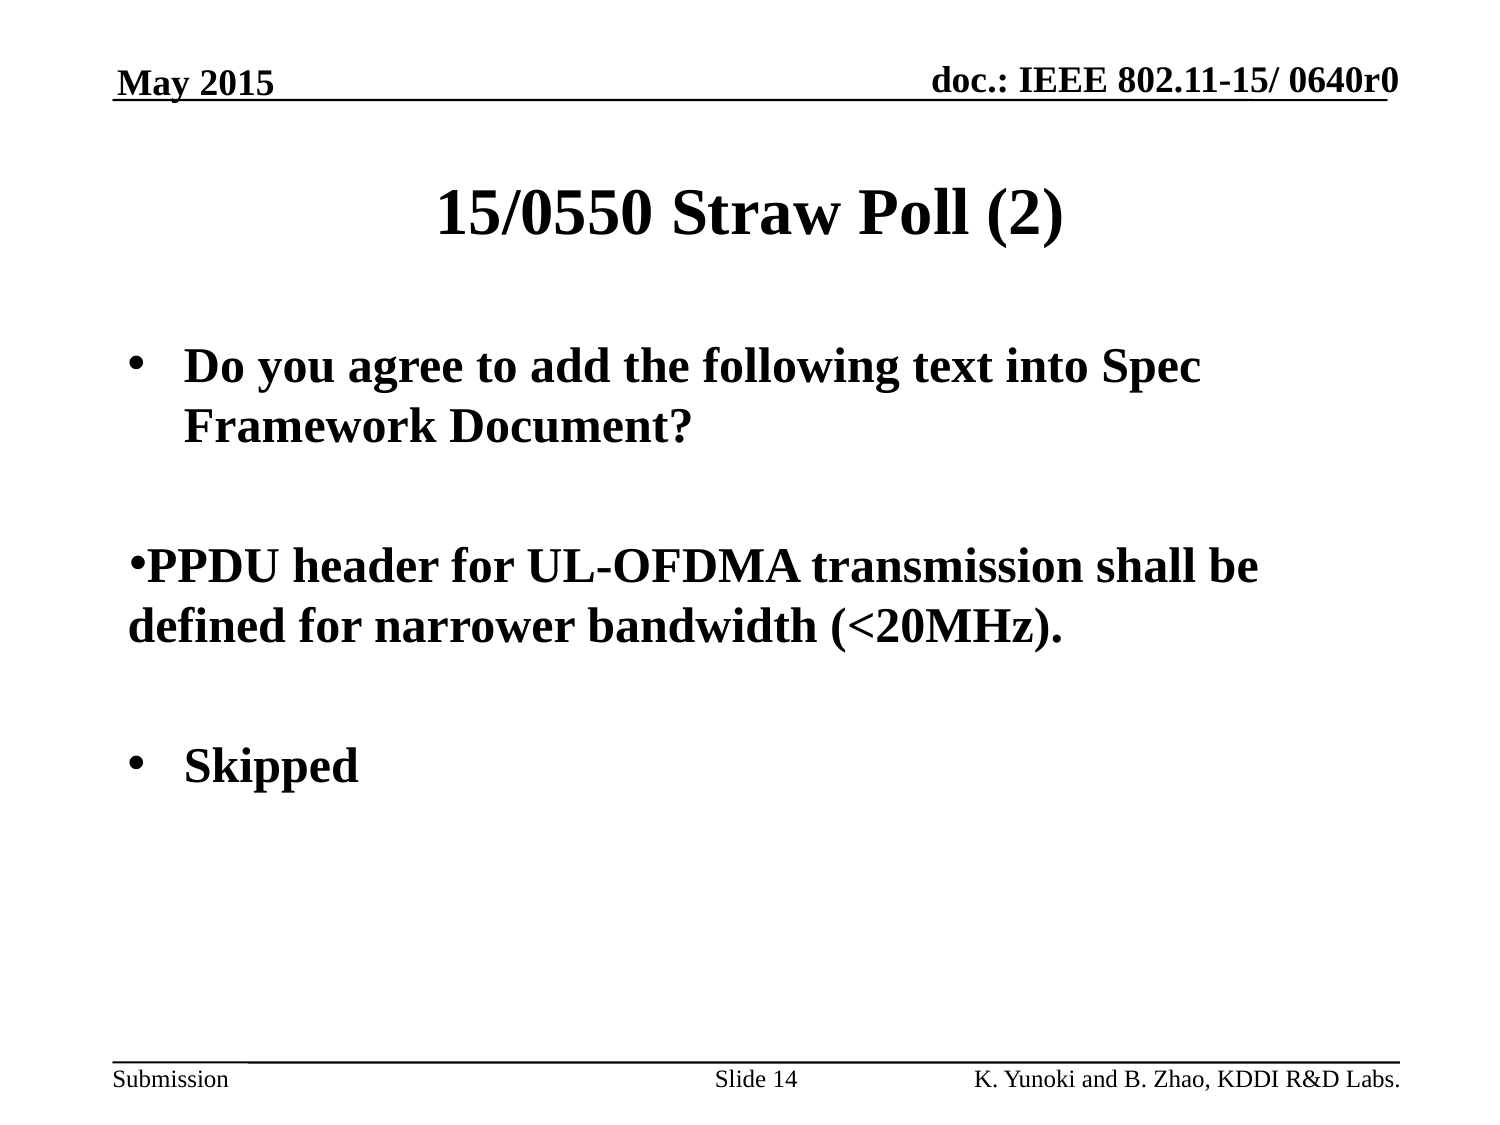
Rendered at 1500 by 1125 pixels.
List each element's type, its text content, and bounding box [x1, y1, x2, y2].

title 15/0550 Straw Poll (2) [112, 112, 1388, 303]
list Do you agree to add the following text into Spec Framework Document? PPDU header for UL-OFDMA transmission shall be defined for narrower bandwidth (<20MHz). Skipped [112, 324, 1388, 1016]
footer K. Yunoki and B. Zhao, KDDI R&D Labs. [962, 1061, 1402, 1107]
slide_number Slide 14 [712, 1061, 800, 1093]
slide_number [116, 58, 507, 104]
